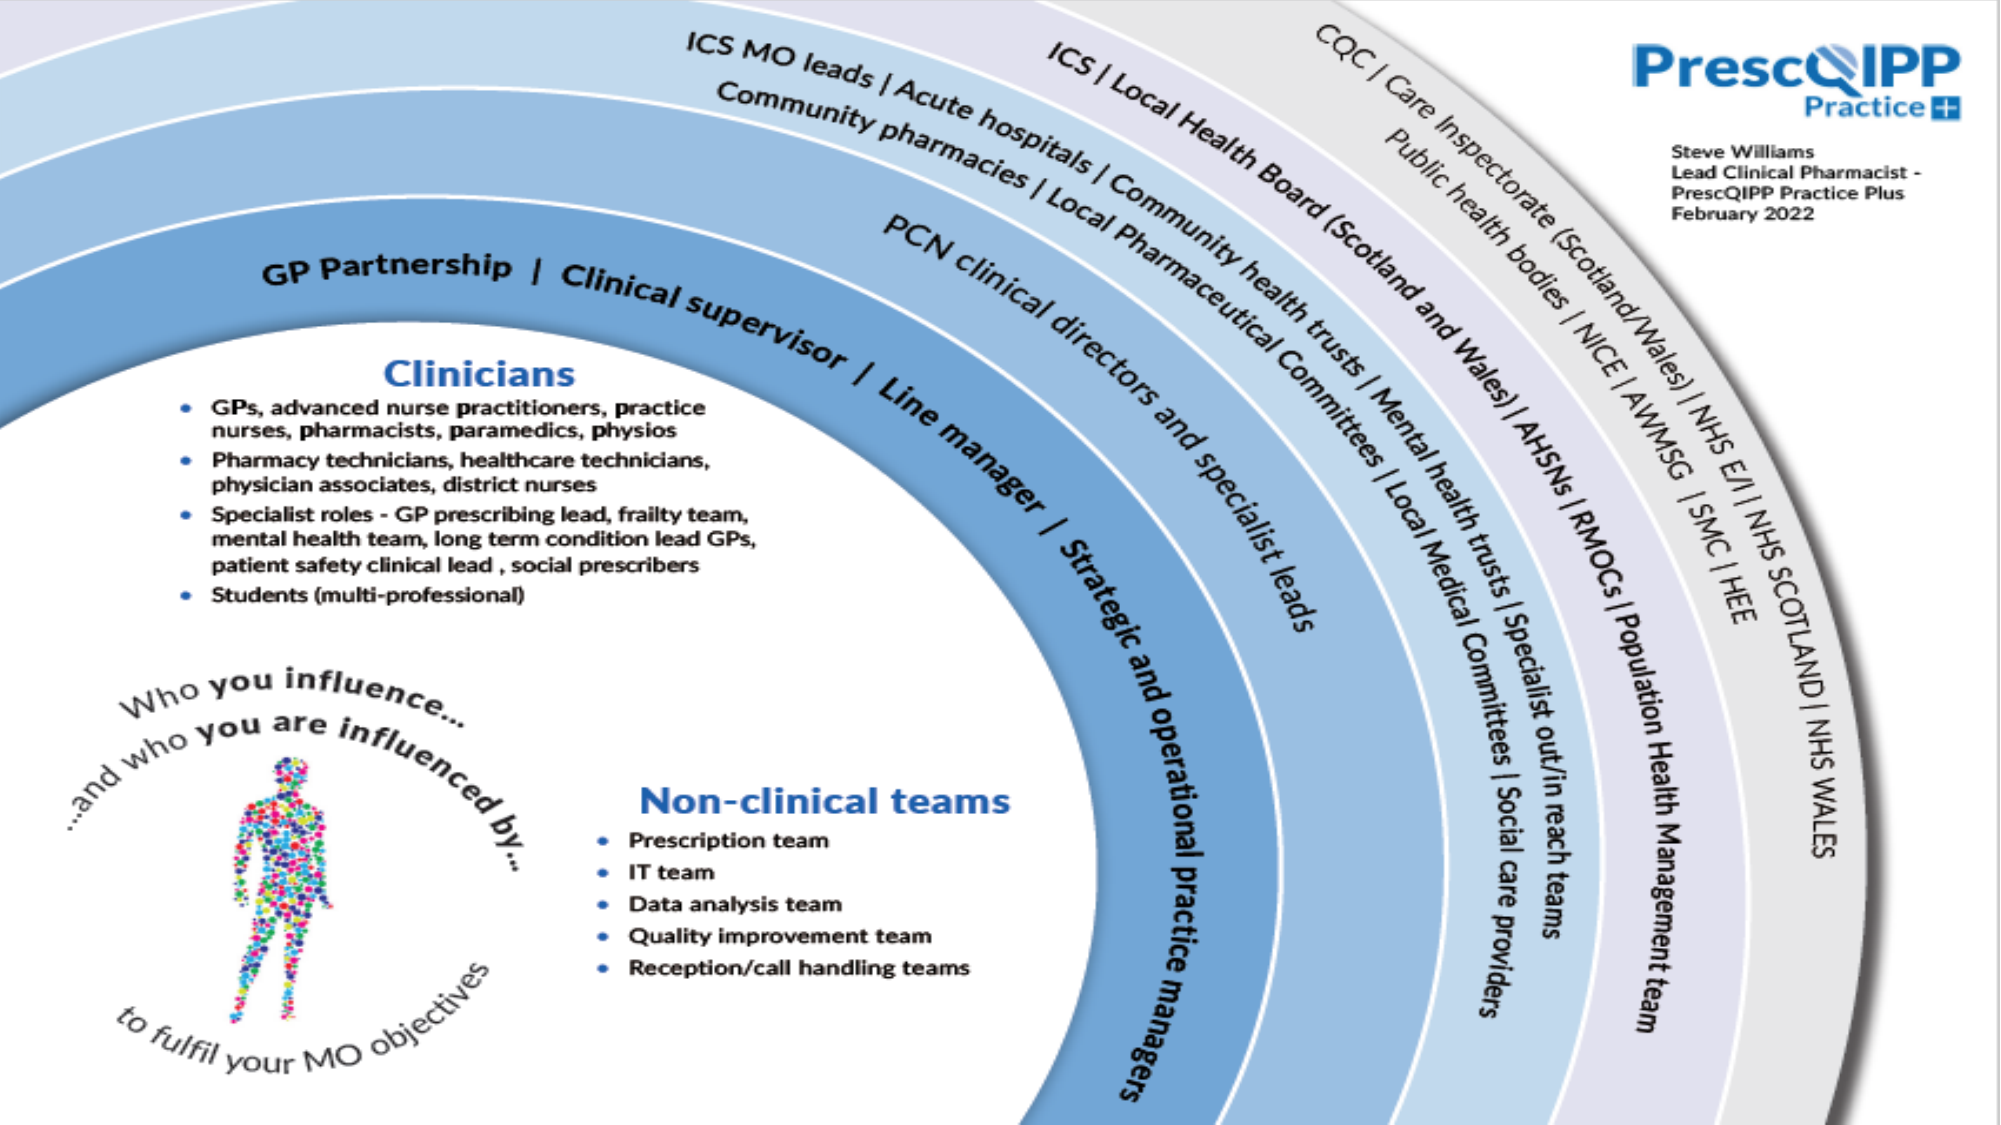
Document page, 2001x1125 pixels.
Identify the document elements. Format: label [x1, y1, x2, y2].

list [0, 0, 2000, 1125]
